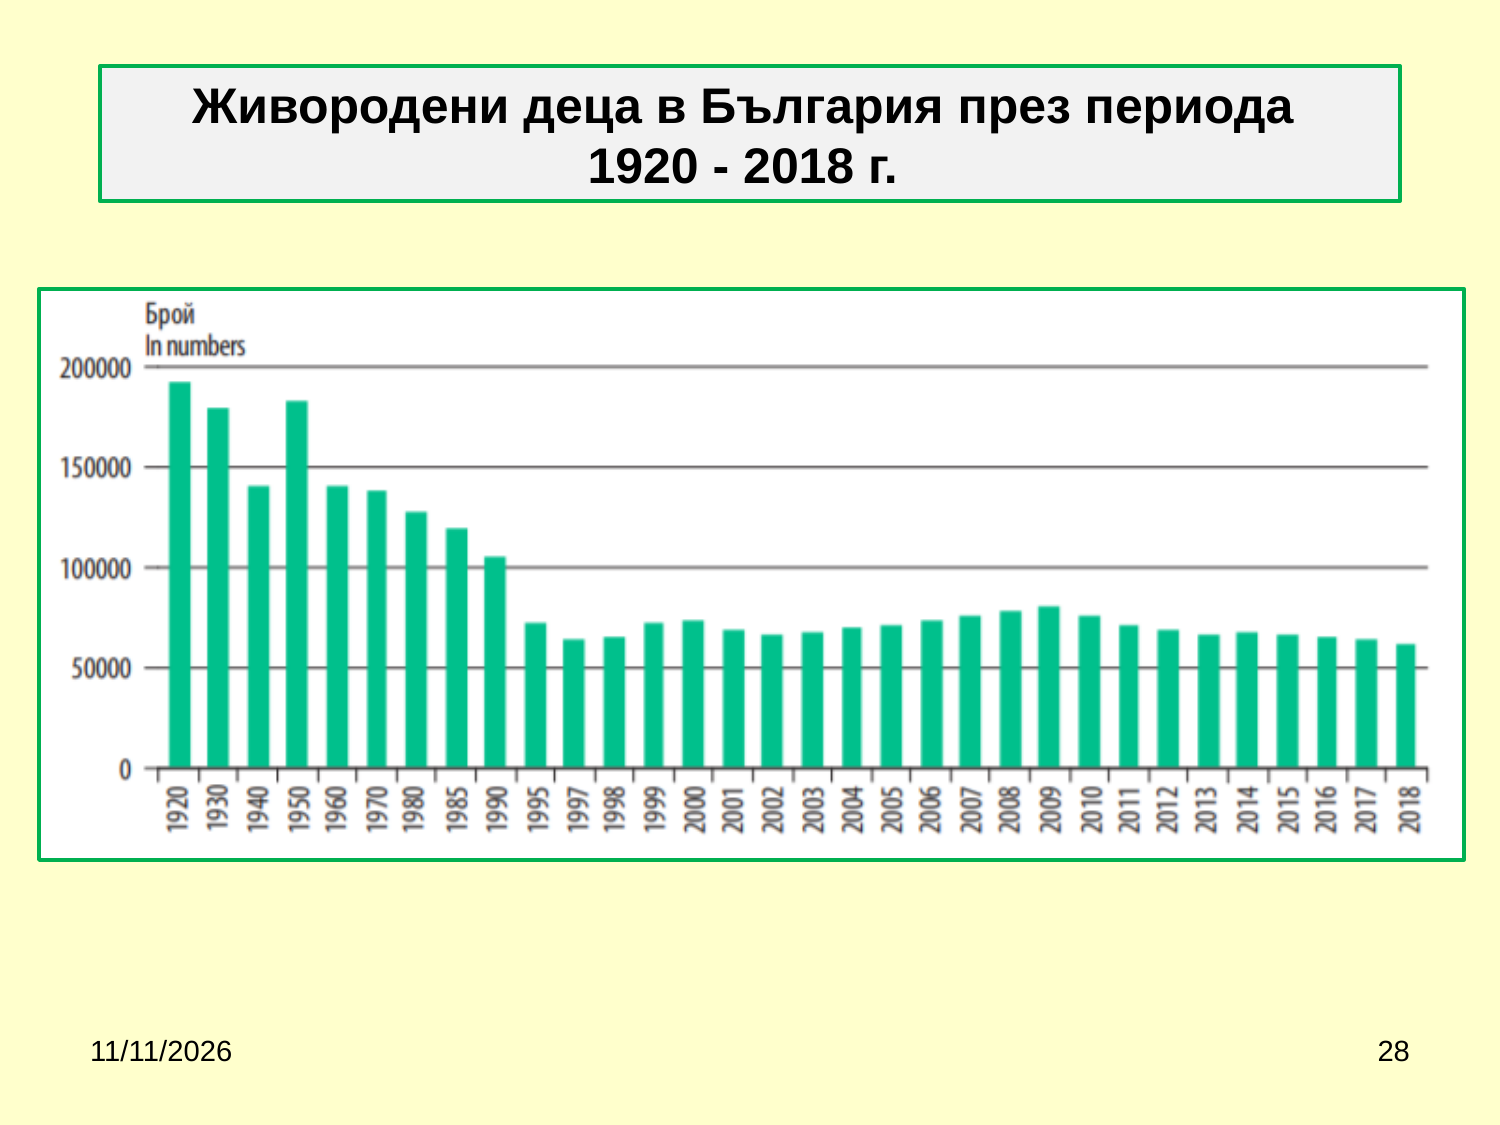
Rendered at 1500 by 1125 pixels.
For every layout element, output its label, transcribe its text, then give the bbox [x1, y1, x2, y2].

picture [40, 290, 1462, 858]
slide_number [75, 1024, 425, 1103]
slide_number 28 [1074, 1024, 1425, 1103]
text_box Живородени деца в България през периода 1920 - 2018 г. [99, 66, 1400, 202]
